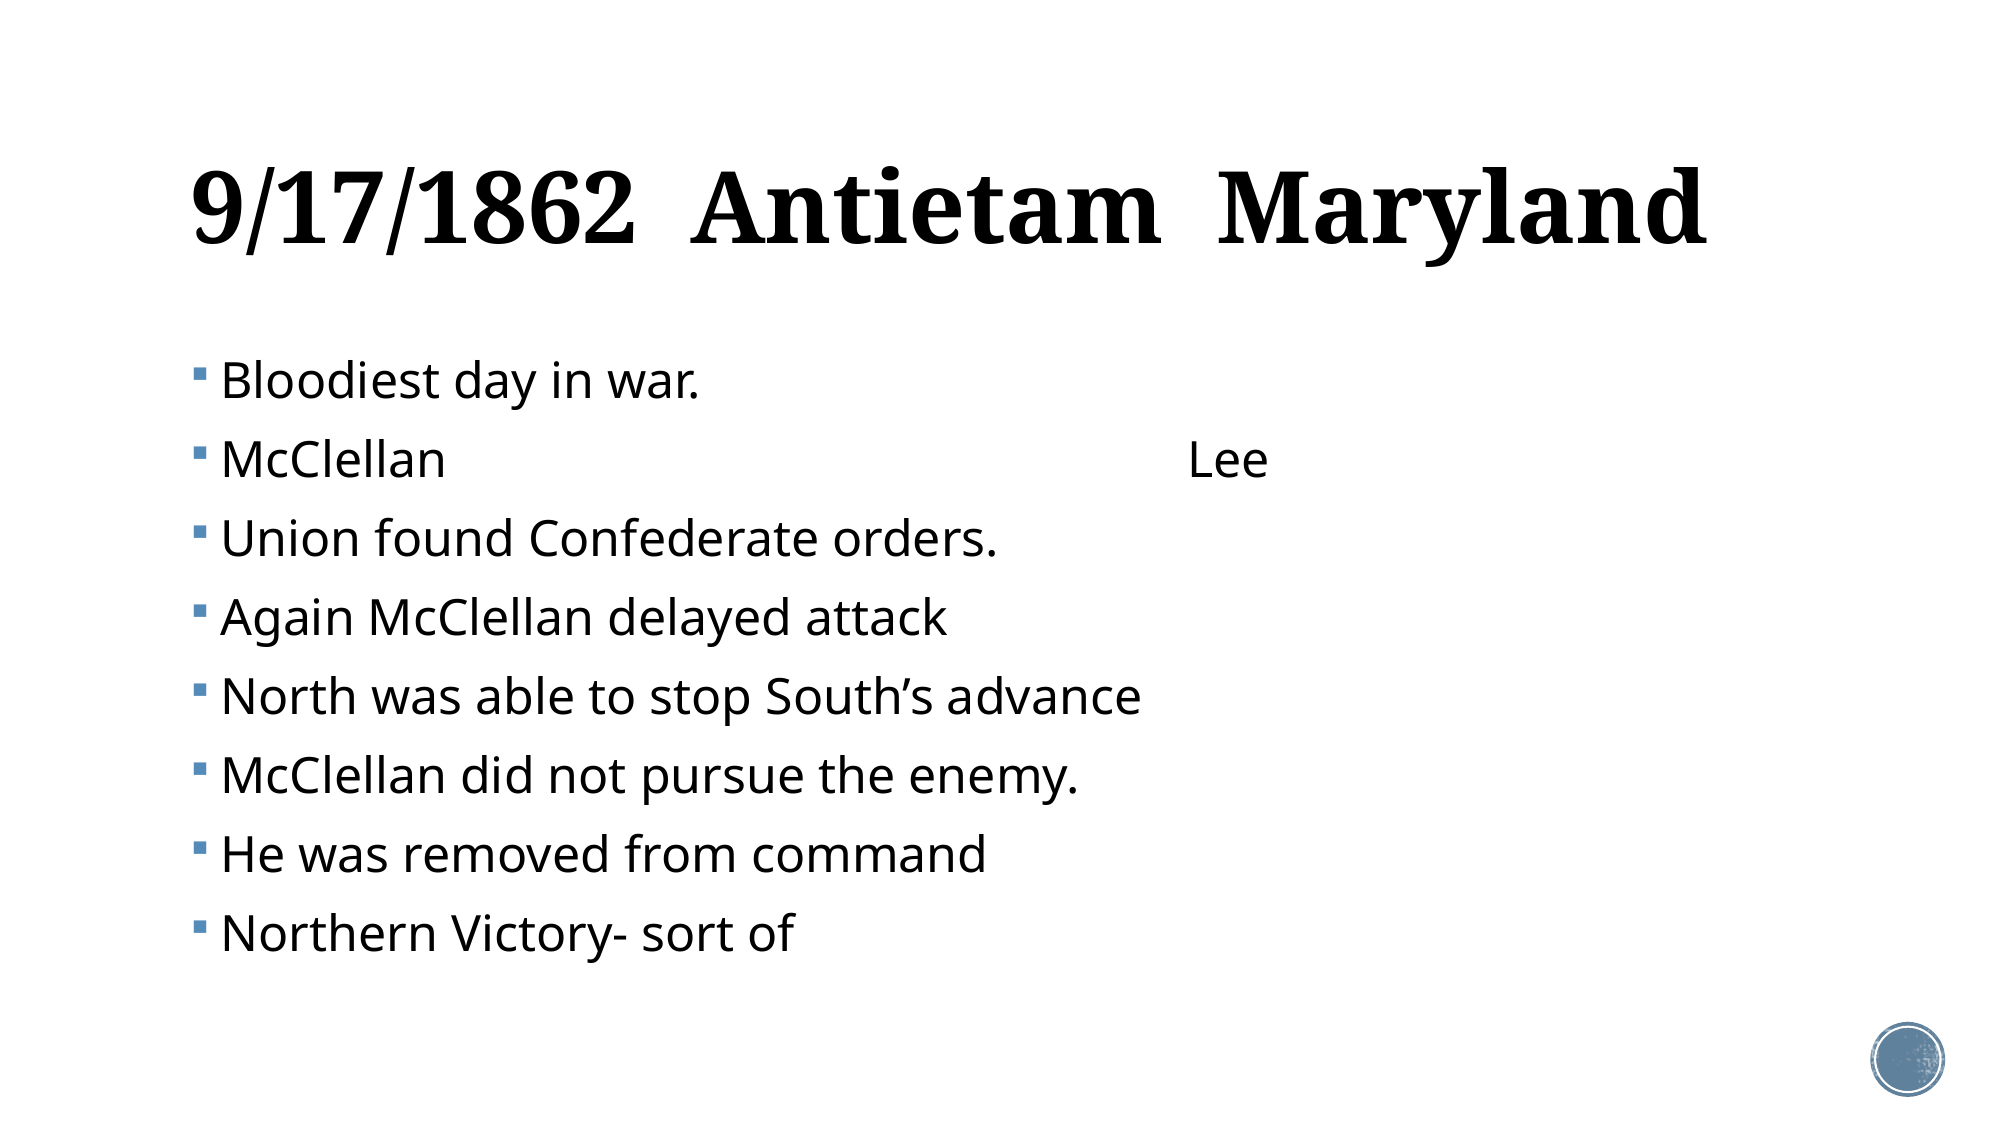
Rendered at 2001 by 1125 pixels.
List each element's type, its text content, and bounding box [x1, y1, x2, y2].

title 9/17/1862 Antietam Maryland [175, 79, 1826, 344]
list Bloodiest day in war. McClellan Lee Union found Confederate orders. Again McClellan delayed attack North was able to stop South’s advance McClellan did not pursue the enemy. He was removed from command Northern Victory- sort of [175, 348, 1826, 1013]
